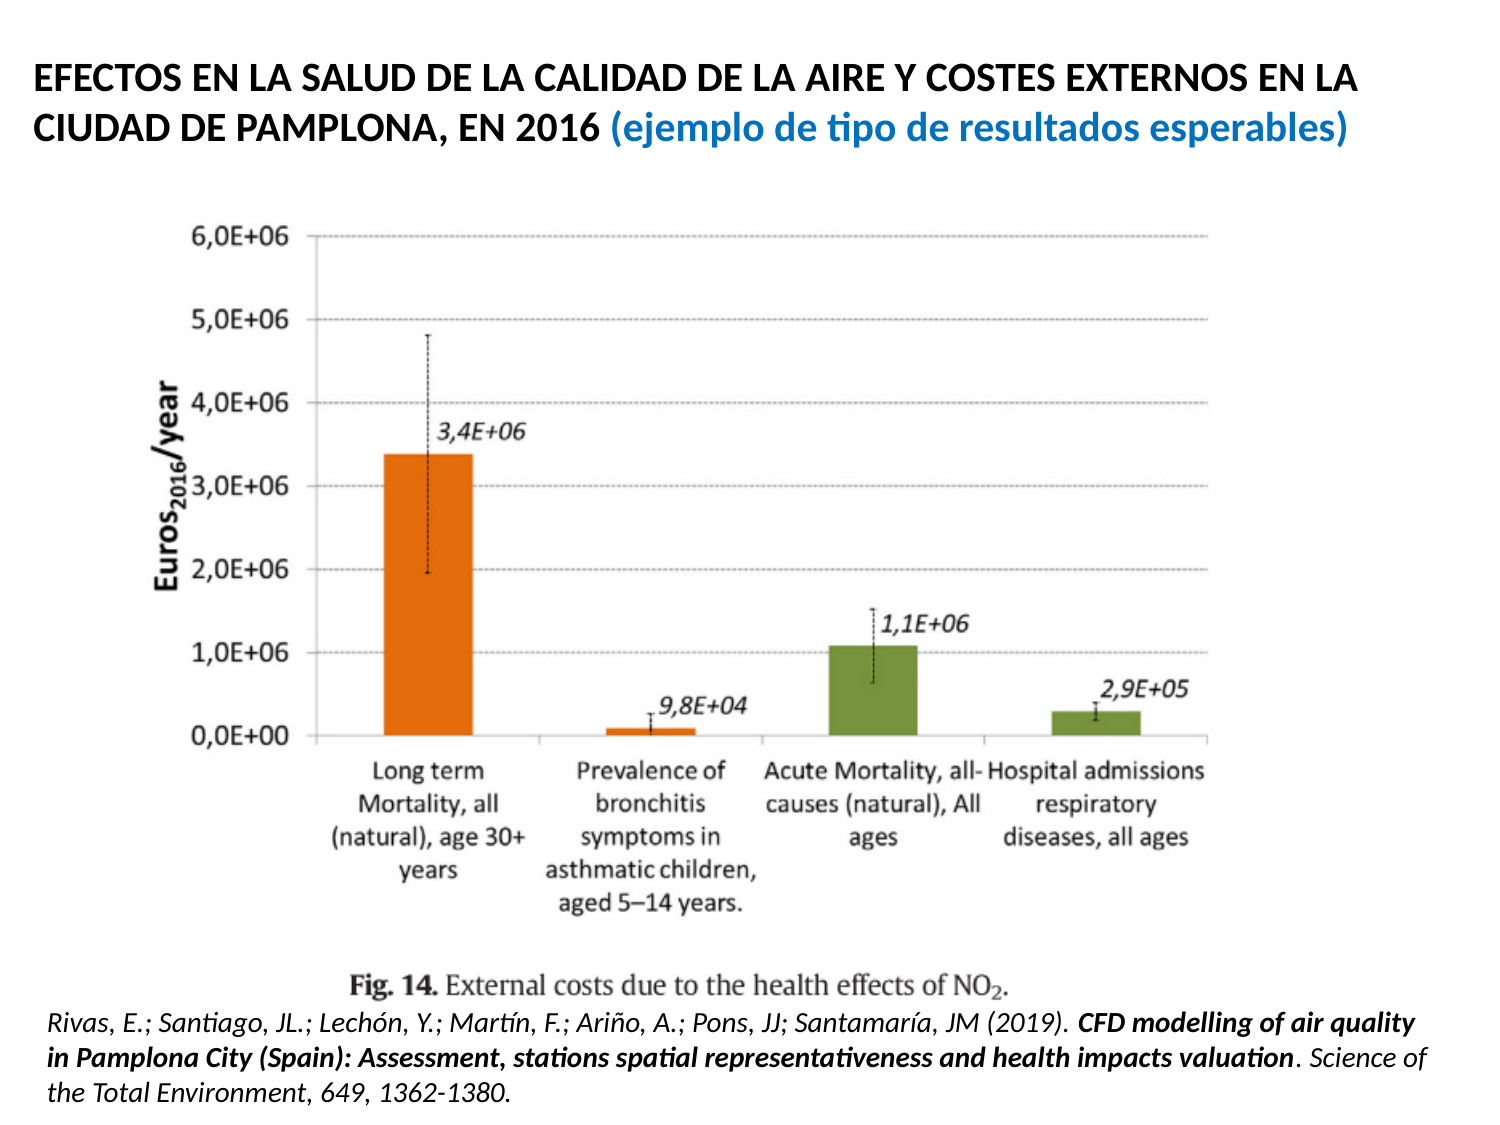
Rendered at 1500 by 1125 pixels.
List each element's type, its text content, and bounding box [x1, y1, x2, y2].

text_box Rivas, E.; Santiago, JL.; Lechón, Y.; Martín, F.; Ariño, A.; Pons, JJ; Santamaría, JM (2019). CFD modelling of air quality in Pamplona City (Spain): Assessment, stations spatial representativeness and health impacts valuation. Science of the Total Environment, 649, 1362-1380. [32, 996, 1447, 1117]
text_box EFECTOS EN LA SALUD DE LA CALIDAD DE LA AIRE Y COSTES EXTERNOS EN LA CIUDAD DE PAMPLONA, EN 2016 (ejemplo de tipo de resultados esperables) [18, 42, 1465, 208]
picture [129, 184, 1274, 1011]
